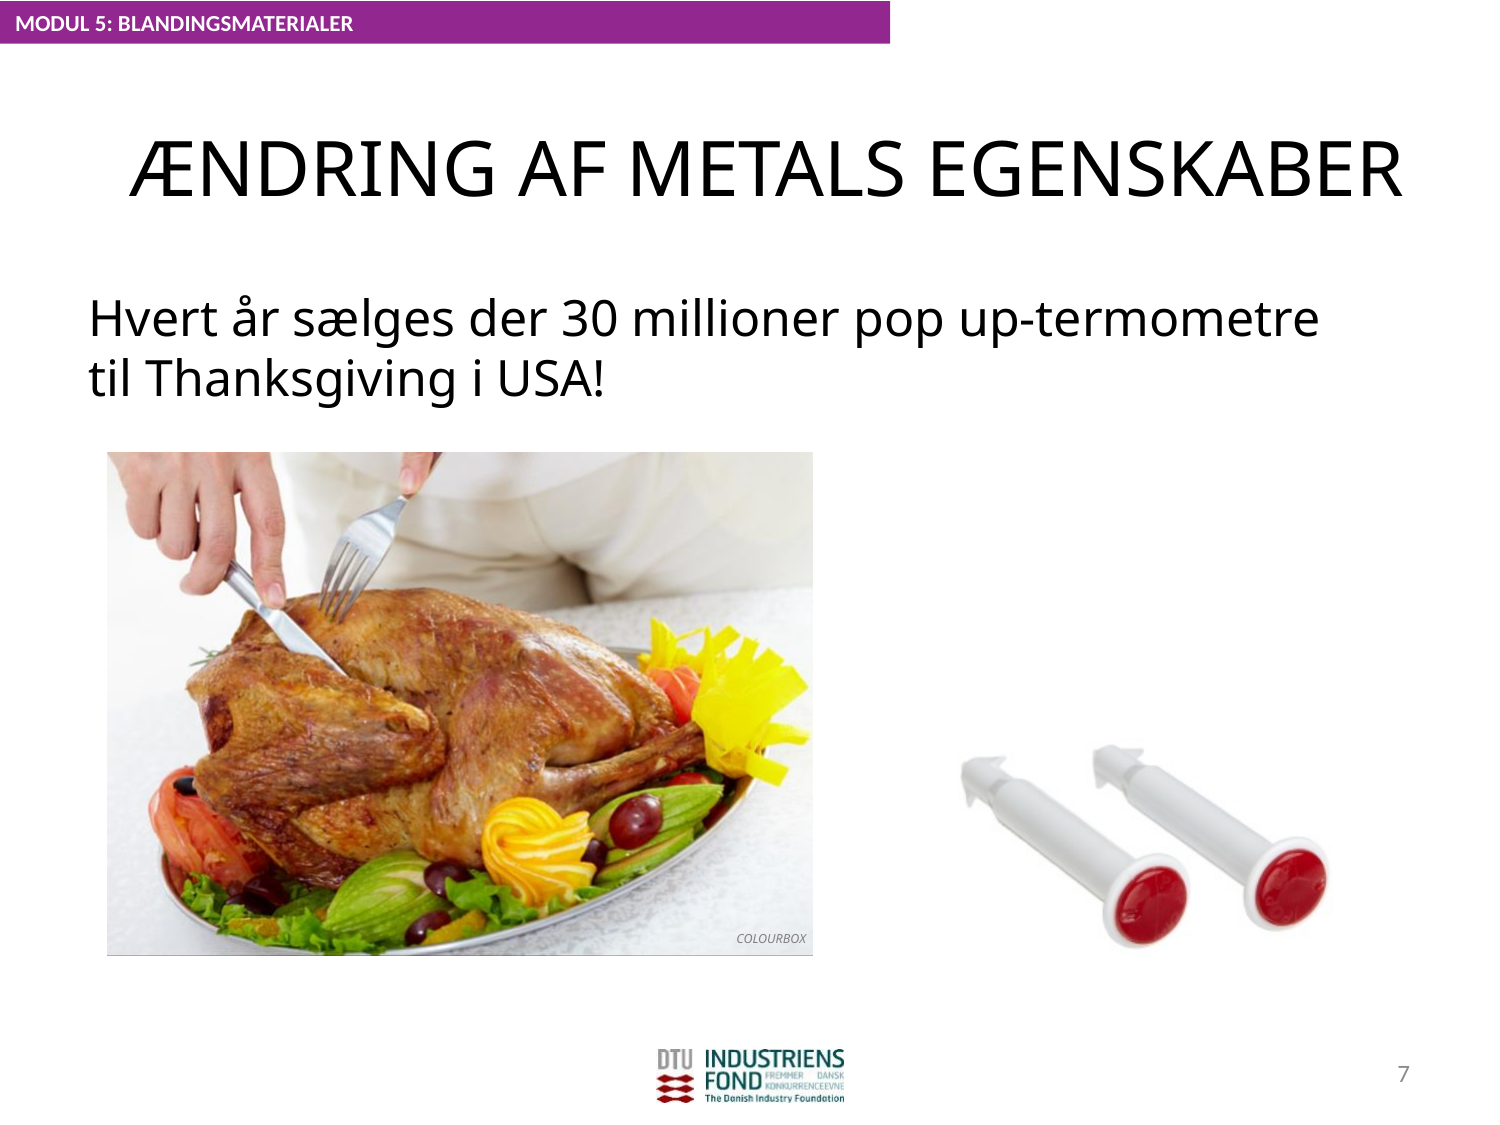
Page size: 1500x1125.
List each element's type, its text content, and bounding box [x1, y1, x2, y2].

picture [956, 728, 1335, 954]
slide_number 7 [1074, 1042, 1425, 1103]
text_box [107, 452, 822, 957]
title ÆNDRING AF METALS EGENSKABER [75, 72, 1459, 260]
text_box MODUL 5: BLANDINGSMATERIALER [0, 1, 891, 44]
picture [705, 1049, 844, 1103]
text_box Hvert år sælges der 30 millioner pop up-termometre til Thanksgiving i USA! [73, 278, 1388, 811]
picture [656, 1049, 694, 1103]
